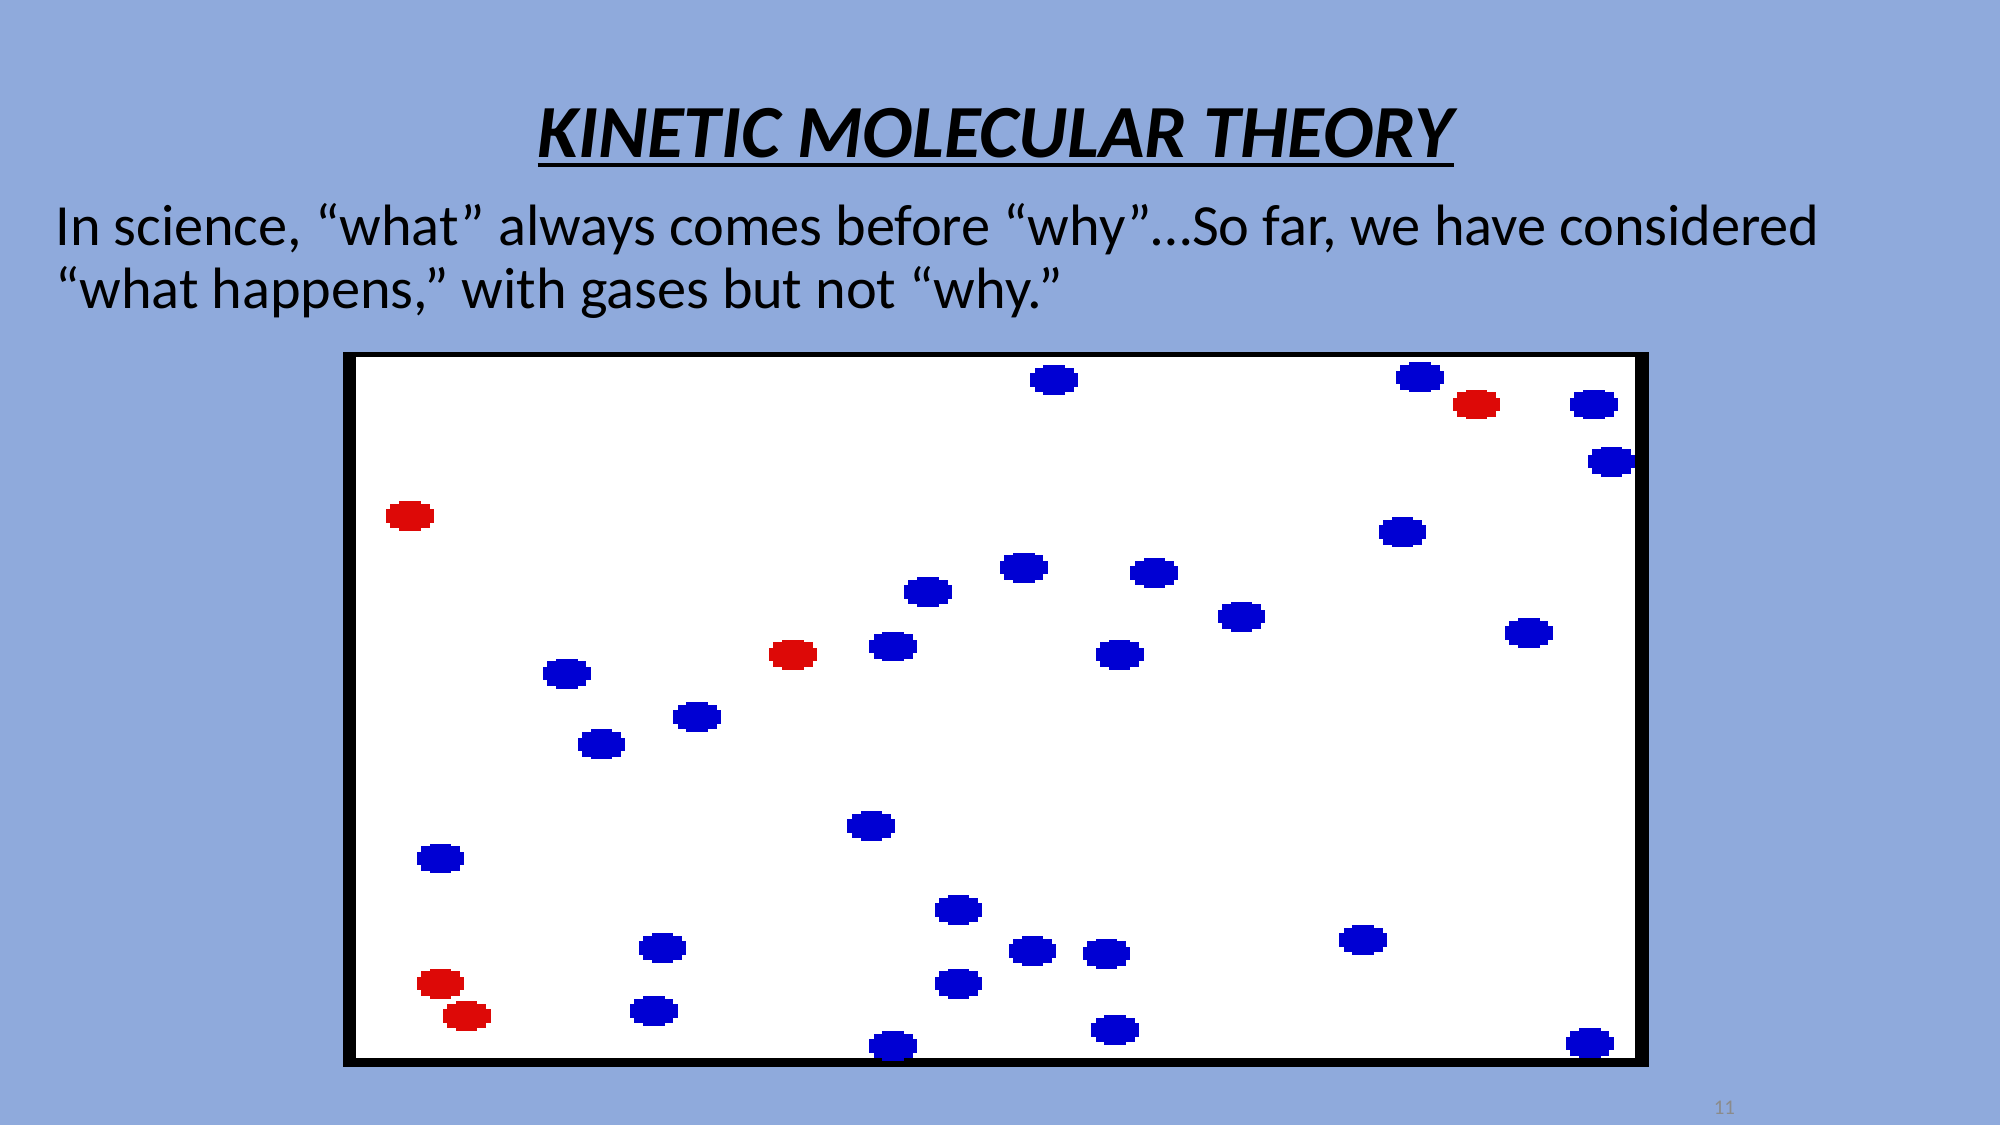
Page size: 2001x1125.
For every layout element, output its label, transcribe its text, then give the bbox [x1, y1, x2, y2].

picture [343, 352, 1649, 1067]
slide_number 11 [1350, 1087, 1750, 1125]
list KINETIC MOLECULAR THEORY In science, “what” always comes before “why”…So far, we have considered “what happens,” with gases but not “why.” [40, 85, 1952, 836]
